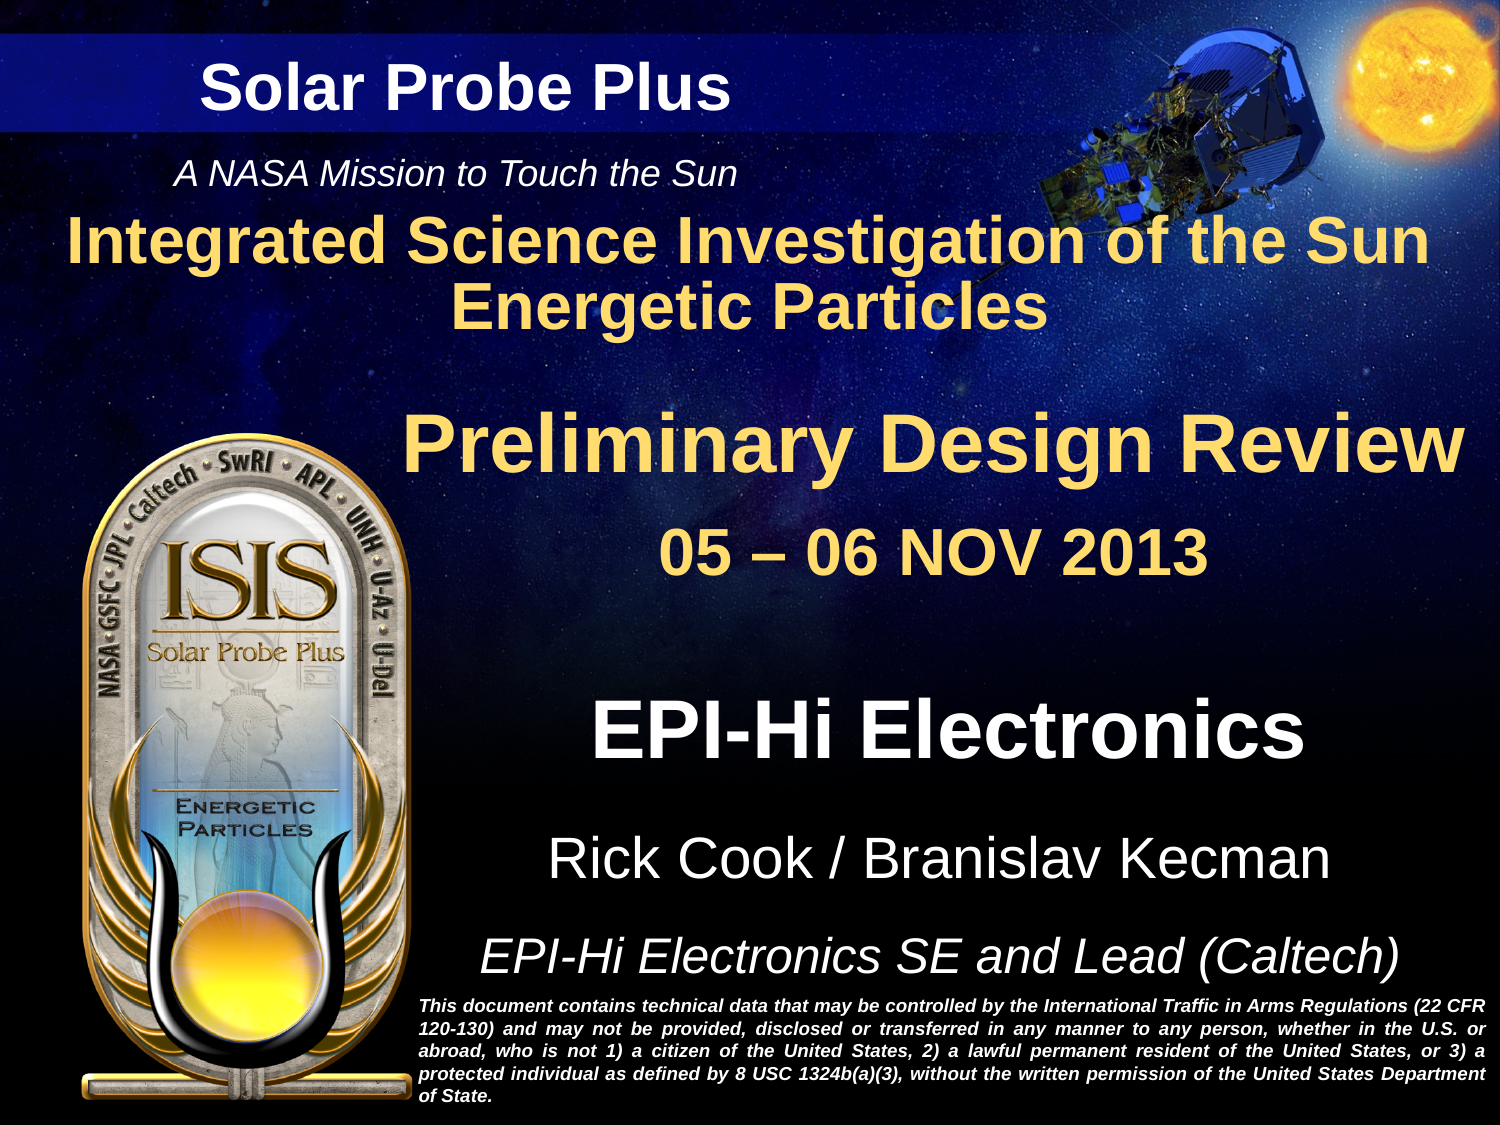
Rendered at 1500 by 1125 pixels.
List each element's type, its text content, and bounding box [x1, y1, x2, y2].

title EPI-Hi Electronics [467, 622, 1430, 828]
picture [0, 0, 1500, 1125]
text_box Rick Cook / Branislav Kecman EPI-Hi Electronics SE and Lead (Caltech) [442, 830, 1438, 986]
text_box This document contains technical data that may be controlled by the International Traffic in Arms Regulations (22 CFR 120-130) and may not be provided, disclosed or transferred in any manner to any person, whether in the U.S. or abroad, who is not 1) a citizen of the United States, 2) a lawful permanent resident of the United States, or 3) a protected individual as defined by 8 USC 1324b(a)(3), without the written permission of the United States Department of State. [403, 986, 1500, 1114]
